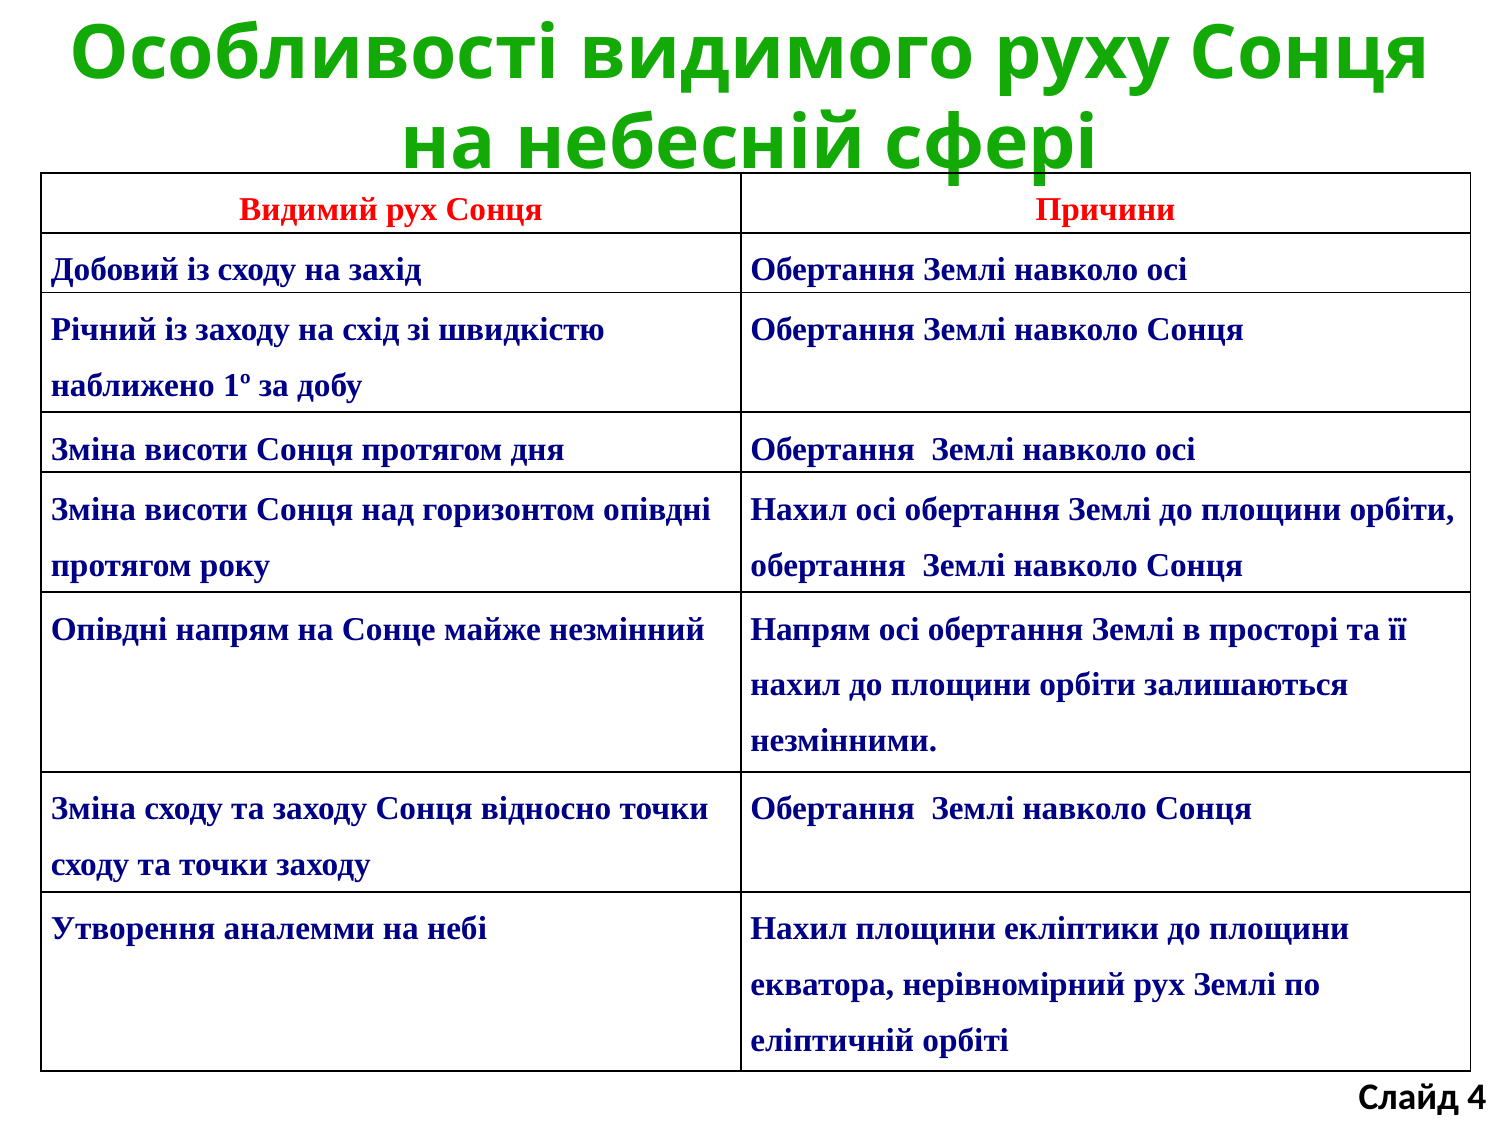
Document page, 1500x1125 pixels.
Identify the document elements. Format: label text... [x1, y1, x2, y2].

table_cell Добовий із сходу на захід [42, 234, 740, 292]
table_cell Напрям осі обертання Землі в просторі та її нахил до площини орбіти залишаються незмінними. [742, 593, 1470, 771]
table_cell Нахил площини екліптики до площини екватора, нерівномірний рух Землі по еліптичній орбіті [742, 893, 1470, 1070]
table_cell Зміна висоти Сонця над горизонтом опівдні протягом року [42, 473, 740, 591]
table_cell Обертання Землі навколо Сонця [742, 773, 1470, 891]
table_cell Утворення аналемми на небі [42, 893, 740, 1070]
table_header Видимий рух Сонця [42, 174, 740, 232]
text_box Слайд 4 [1343, 1064, 1500, 1125]
table_cell Обертання Землі навколо Сонця [742, 293, 1470, 411]
table_cell Обертання Землі навколо осі [742, 413, 1470, 471]
title Особливості видимого руху Сонця на небесній сфері [0, 0, 1500, 188]
table_cell Зміна сходу та заходу Сонця відносно точки сходу та точки заходу [42, 773, 740, 891]
table_cell Обертання Землі навколо осі [742, 234, 1470, 292]
table_cell Зміна висоти Сонця протягом дня [42, 413, 740, 471]
table_header Причини [742, 174, 1470, 232]
table_cell Опівдні напрям на Сонце майже незмінний [42, 593, 740, 771]
table_cell Нахил осі обертання Землі до площини орбіти, обертання Землі навколо Сонця [742, 473, 1470, 591]
table_cell Річний із заходу на схід зі швидкістю наближено 1º за добу [42, 293, 740, 411]
